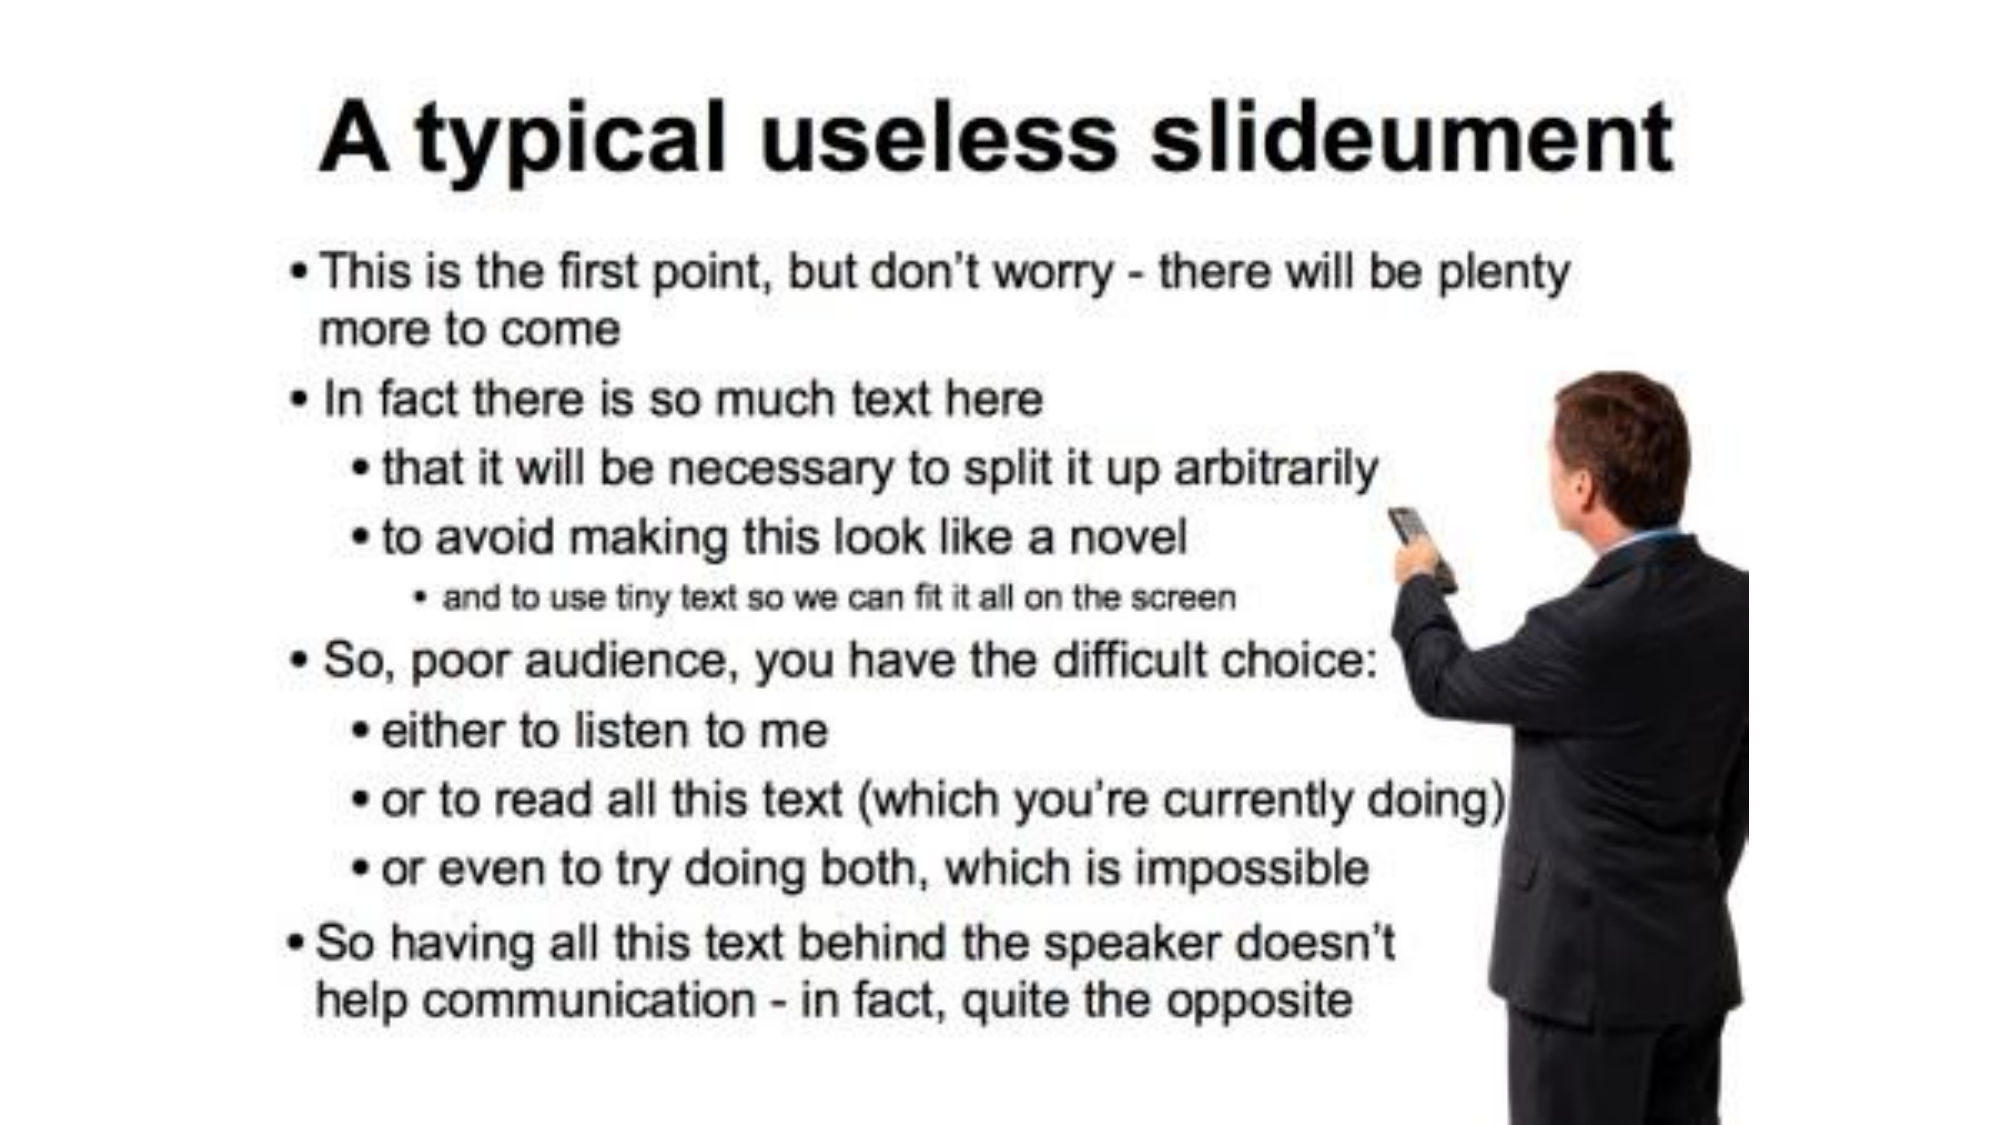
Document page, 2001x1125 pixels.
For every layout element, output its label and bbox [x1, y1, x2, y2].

picture [251, 0, 1749, 1125]
